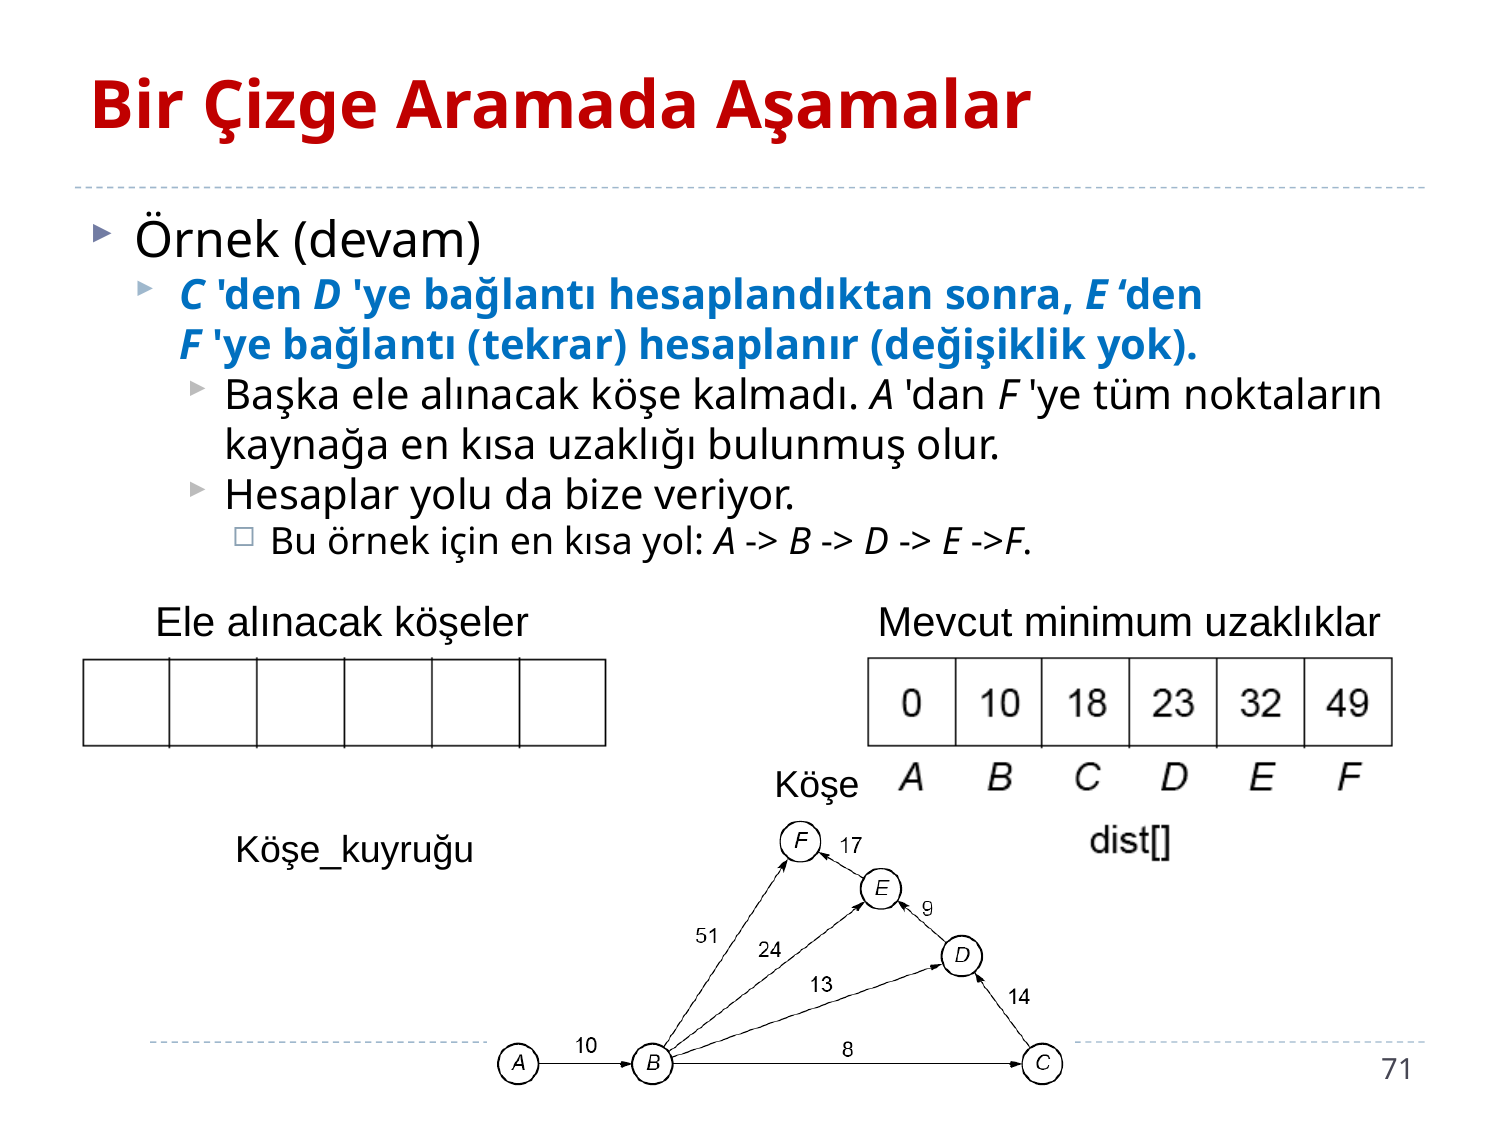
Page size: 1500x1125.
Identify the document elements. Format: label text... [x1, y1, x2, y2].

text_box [49, 562, 1443, 1088]
list Örnek (devam) C 'den D 'ye bağlantı hesaplandıktan sonra, E ‘den F 'ye bağlantı (tekrar) hesaplanır (değişiklik yok). Başka ele alınacak köşe kalmadı. A 'dan F 'ye tüm noktaların kaynağa en kısa uzaklığı bulunmuş olur. Hesaplar yolu da bize veriyor. Bu örnek için en kısa yol: A -> B -> D -> E ->F. [75, 200, 1425, 562]
title Bir Çizge Aramada Aşamalar [75, 20, 1425, 183]
